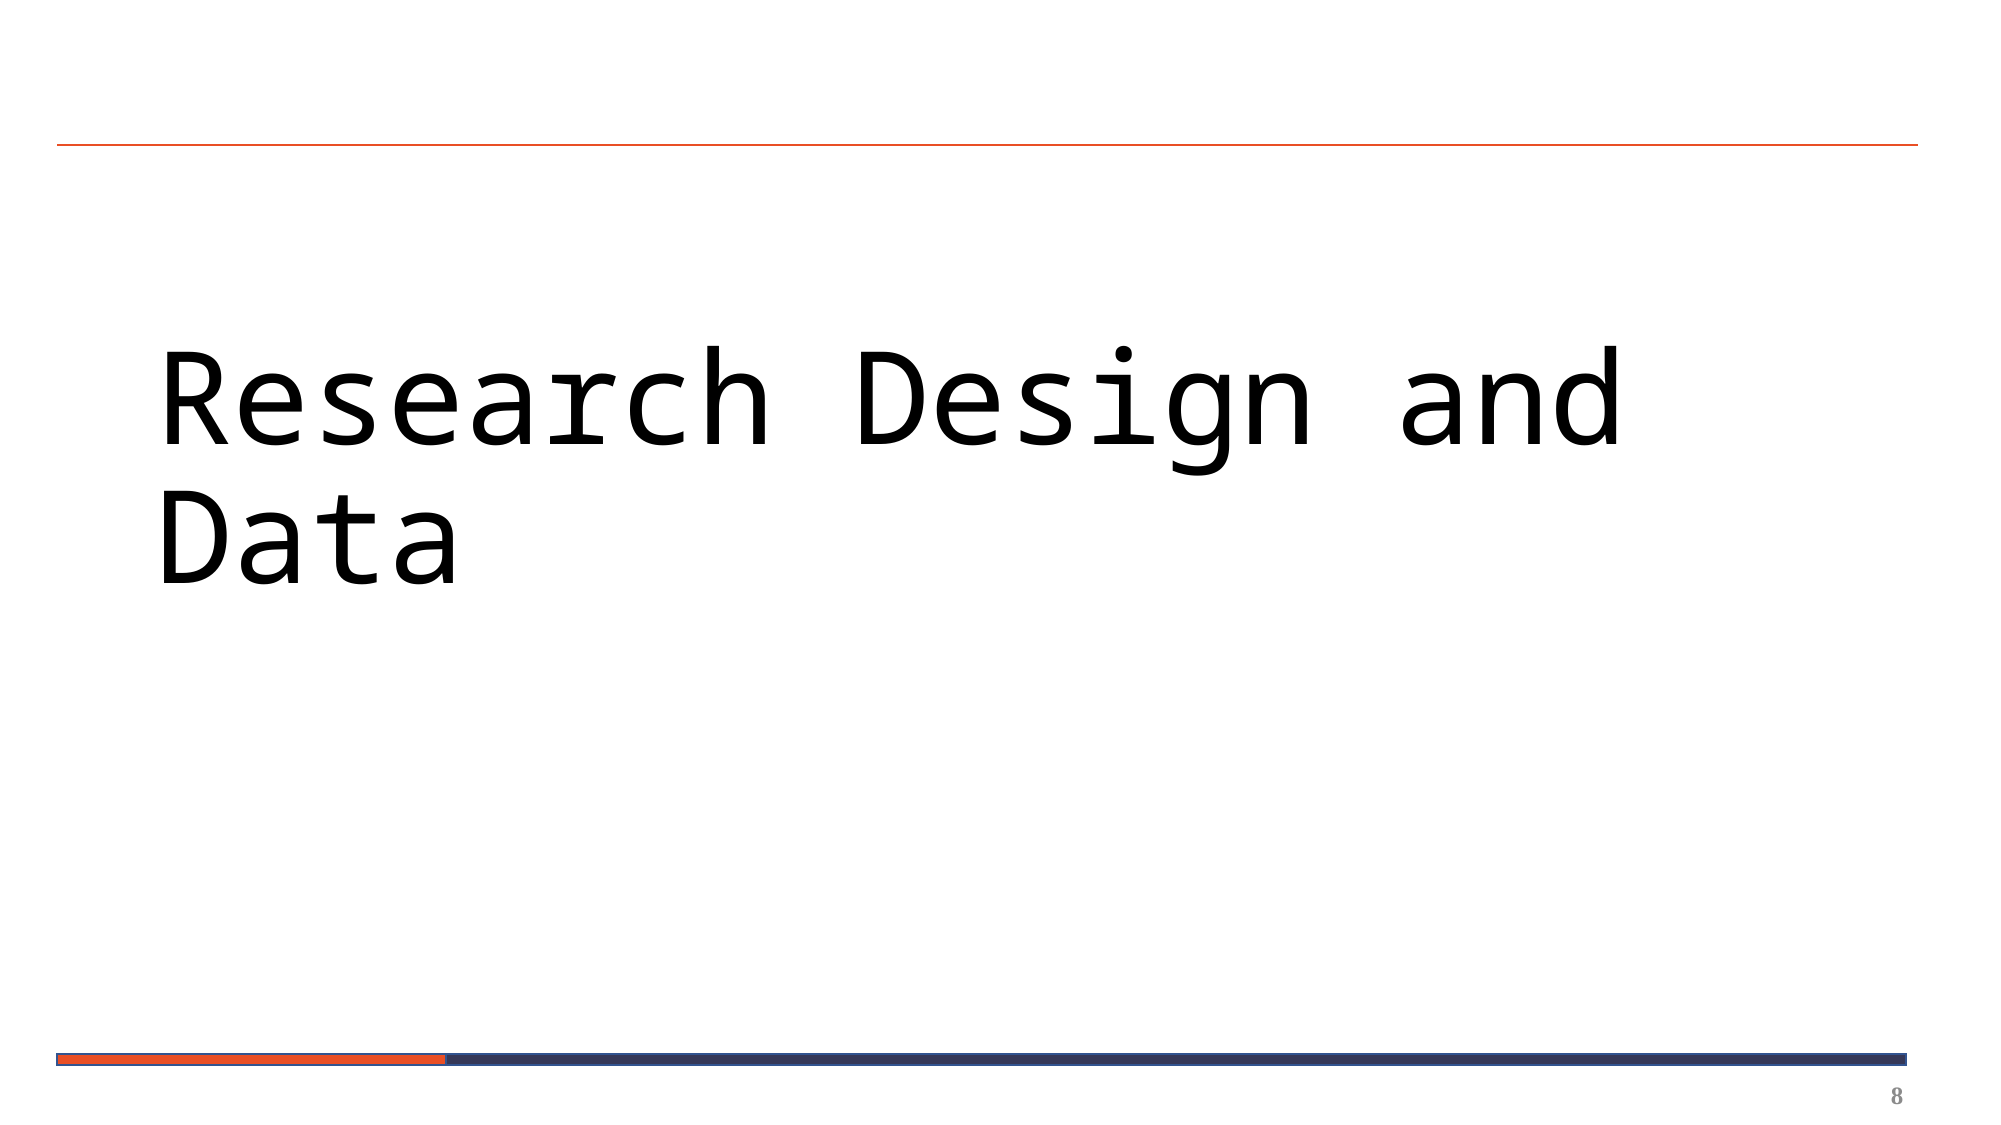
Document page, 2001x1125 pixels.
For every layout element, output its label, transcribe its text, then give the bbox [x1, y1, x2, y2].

slide_number 8 [1468, 1065, 1919, 1125]
text_box Research Design and Data [154, 332, 1846, 612]
